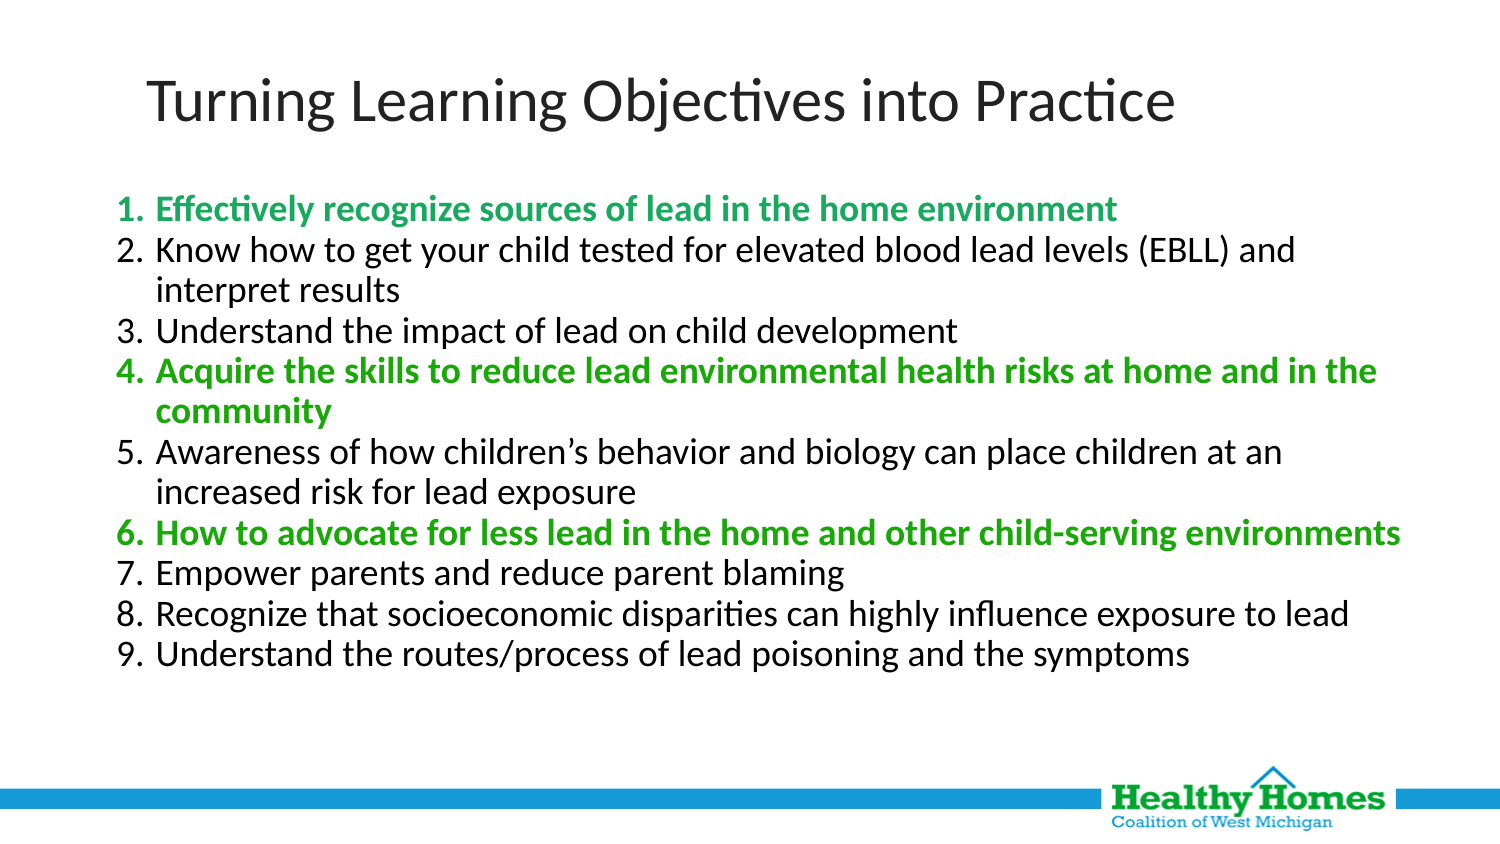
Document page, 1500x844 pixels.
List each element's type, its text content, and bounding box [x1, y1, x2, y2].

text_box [0, 766, 1500, 832]
title Turning Learning Objectives into Practice [131, 51, 1369, 150]
list Effectively recognize sources of lead in the home environment Know how to get your child tested for elevated blood lead levels (EBLL) and interpret results Understand the impact of lead on child development Acquire the skills to reduce lead environmental health risks at home and in the community Awareness of how children’s behavior and biology can place children at an increased risk for lead exposure How to advocate for less lead in the home and other child-serving environments Empower parents and reduce parent blaming Recognize that socioeconomic disparities can highly influence exposure to lead Understand the routes/process of lead poisoning and the symptoms [65, 174, 1435, 670]
